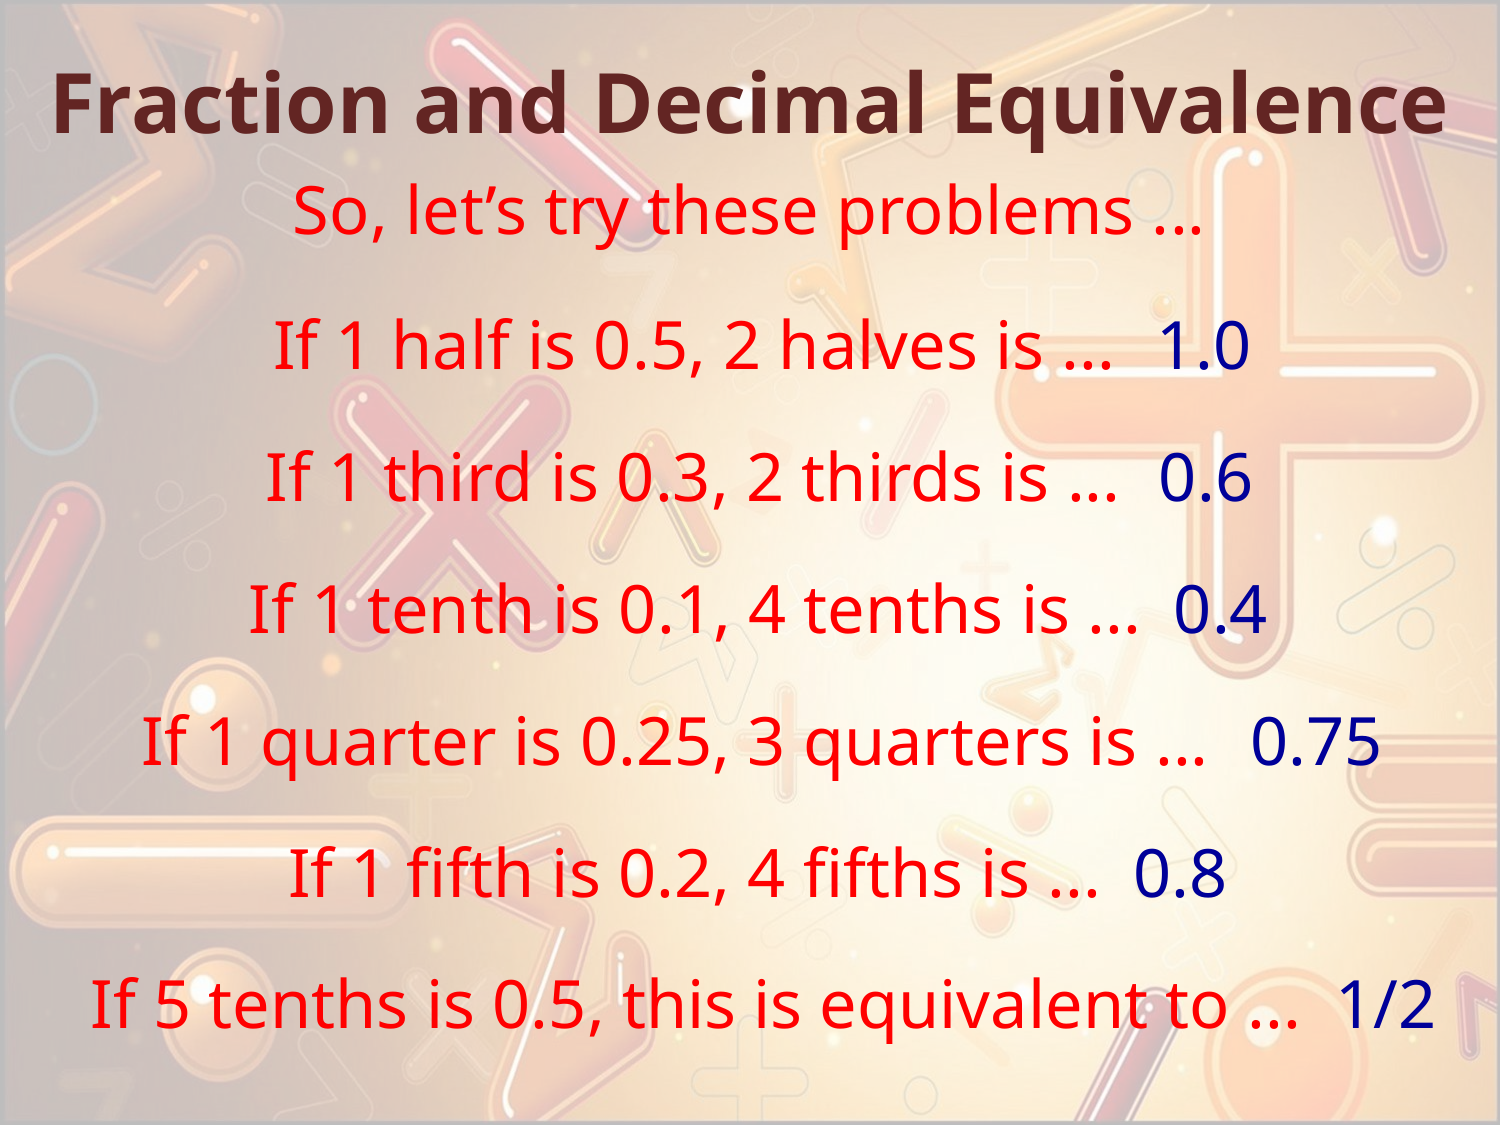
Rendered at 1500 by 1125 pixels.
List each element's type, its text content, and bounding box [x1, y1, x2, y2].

text_box If 1 fifth is 0.2, 4 fifths is ... [273, 823, 1118, 918]
text_box If 5 tenths is 0.5, this is equivalent to ... [75, 954, 1321, 1050]
text_box 0.8 [1118, 823, 1243, 918]
text_box If 1 tenth is 0.1, 4 tenths is ... [233, 559, 1158, 654]
text_box Fraction and Decimal Equivalence [34, 42, 1466, 158]
text_box 0.75 [1235, 691, 1399, 787]
text_box So, let’s try these problems ... [277, 160, 1222, 256]
text_box 0.4 [1158, 559, 1284, 654]
text_box 1/2 [1321, 954, 1452, 1050]
text_box 1.0 [1141, 295, 1267, 391]
text_box If 1 third is 0.3, 2 thirds is ... [250, 427, 1144, 523]
text_box If 1 half is 0.5, 2 halves is ... [258, 295, 1141, 391]
text_box 0.6 [1144, 427, 1269, 523]
text_box If 1 quarter is 0.25, 3 quarters is ... [126, 691, 1235, 787]
